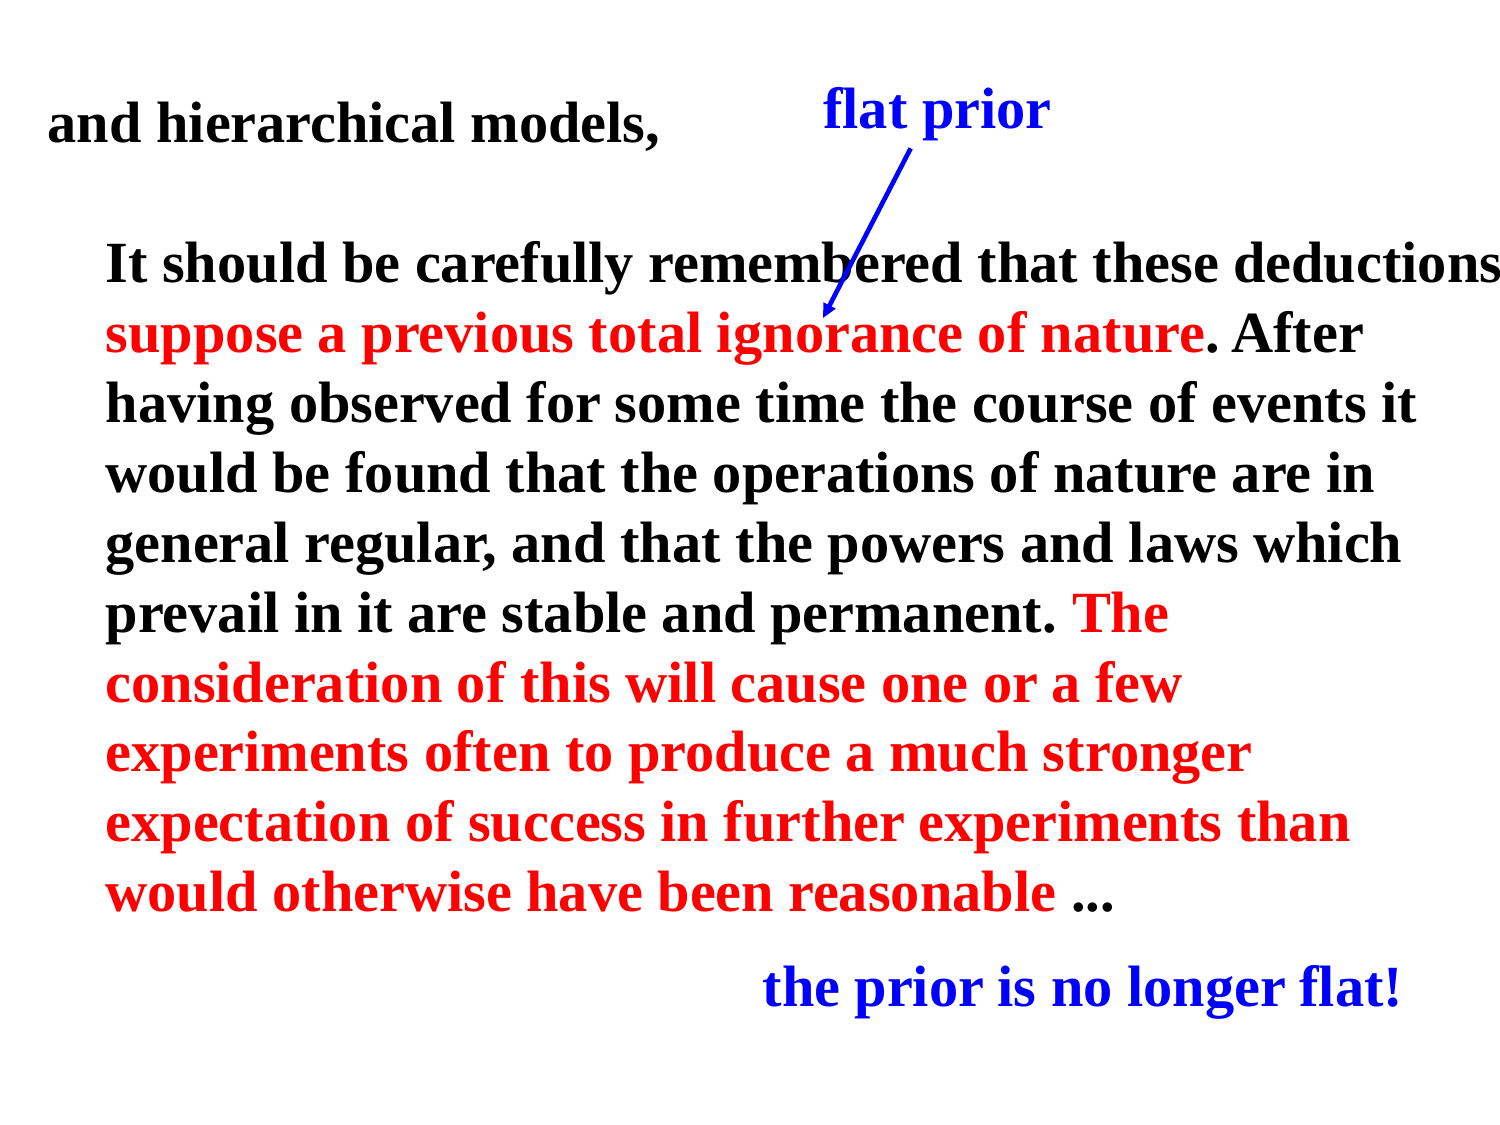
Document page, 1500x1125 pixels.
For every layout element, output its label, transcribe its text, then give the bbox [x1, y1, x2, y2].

text_box flat prior [808, 62, 1067, 148]
text_box the prior is no longer flat! [747, 940, 1419, 1026]
text_box and hierarchical models, It should be carefully remembered that these deductions suppose a previous total ignorance of nature. After having observed for some time the course of events it would be found that the operations of nature are in general regular, and that the powers and laws which prevail in it are stable and permanent. The consideration of this will cause one or a few experiments often to produce a much stronger expectation of success in further experiments than would otherwise have been reasonable ... [32, 76, 1500, 931]
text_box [822, 148, 911, 319]
